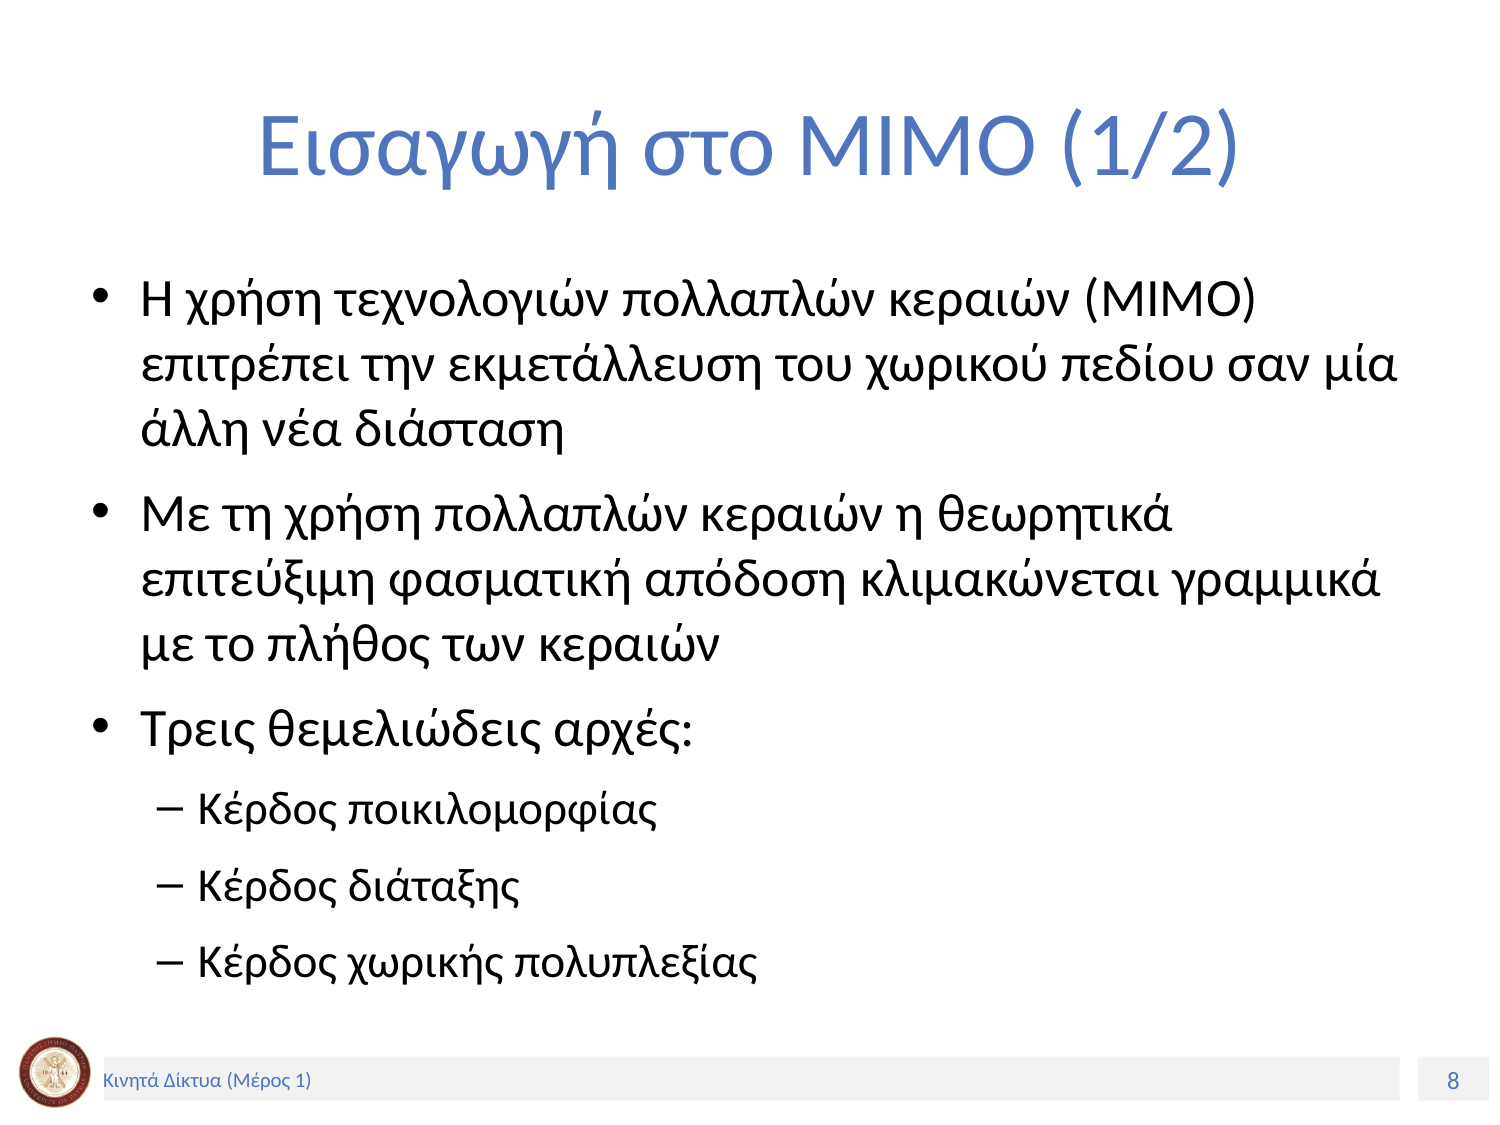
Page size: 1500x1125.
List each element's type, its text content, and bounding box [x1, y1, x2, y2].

list Η χρήση τεχνολογιών πολλαπλών κεραιών (MIMO) επιτρέπει την εκμετάλλευση του χωρικού πεδίου σαν μία άλλη νέα διάσταση Με τη χρήση πολλαπλών κεραιών η θεωρητικά επιτεύξιμη φασματική απόδοση κλιμακώνεται γραμμικά με το πλήθος των κεραιών Τρεις θεμελιώδεις αρχές: Κέρδος ποικιλομορφίας Κέρδος διάταξης Κέρδος χωρικής πολυπλεξίας [76, 255, 1427, 998]
picture [5, 1023, 104, 1121]
title Εισαγωγή στο ΜΙΜΟ (1/2) [75, 45, 1425, 233]
